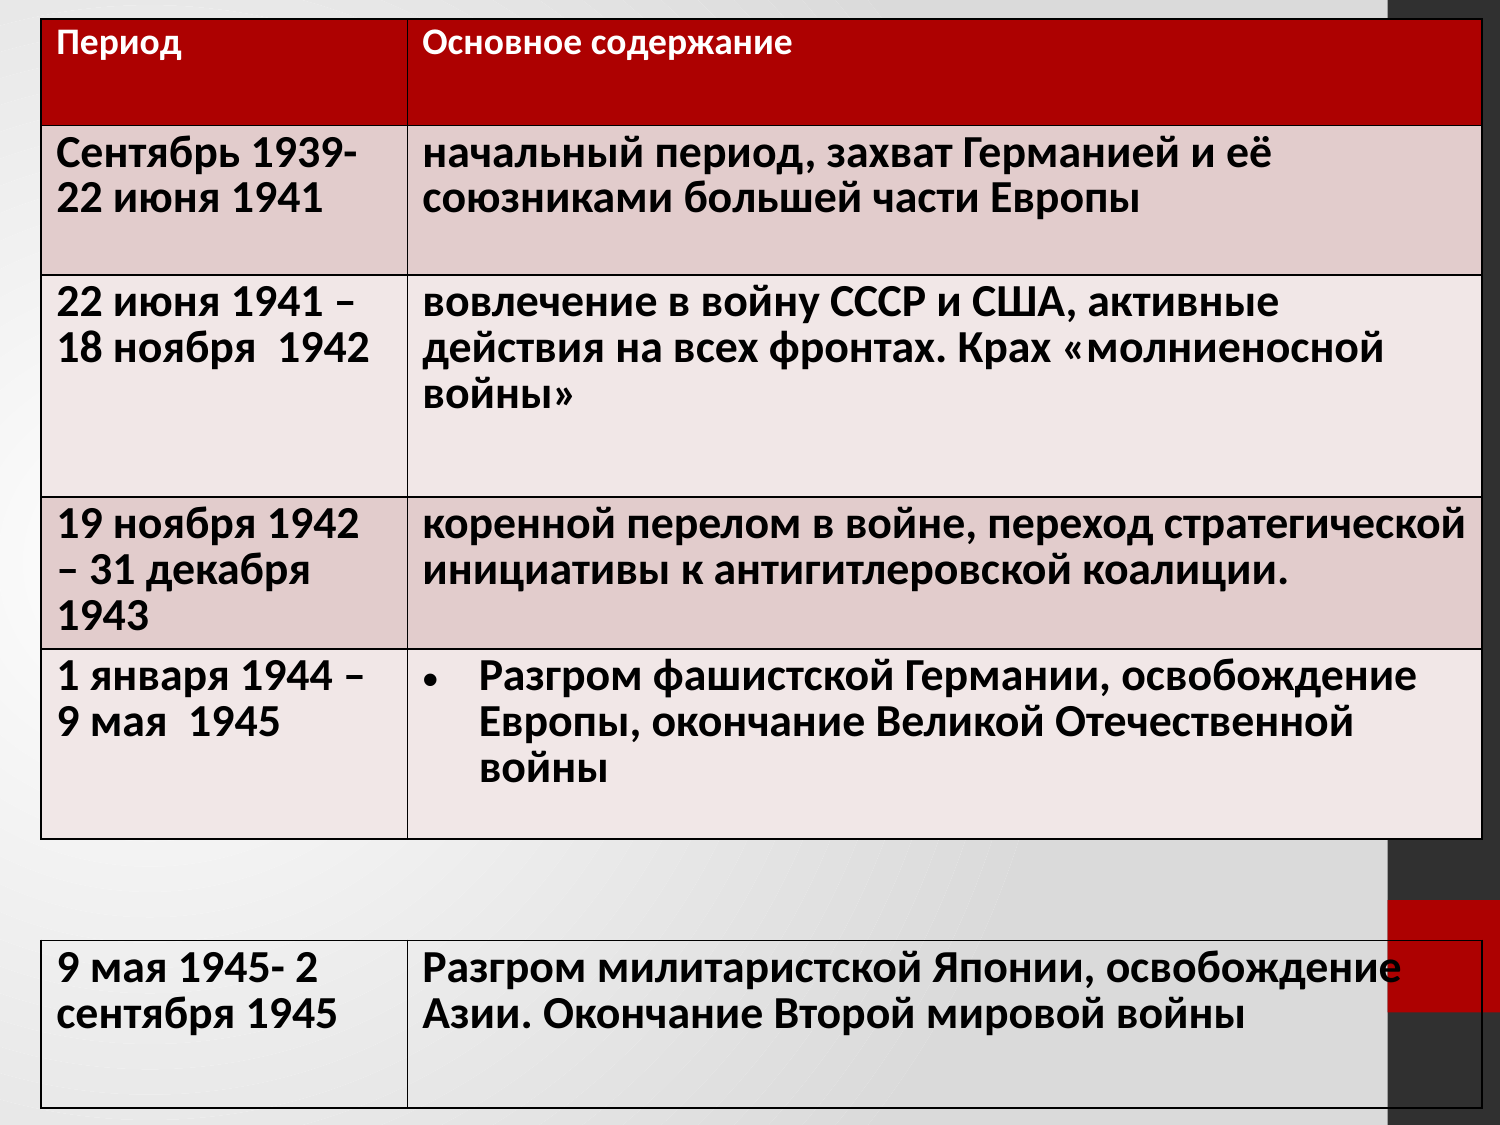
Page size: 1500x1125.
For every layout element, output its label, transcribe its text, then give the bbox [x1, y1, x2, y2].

table_cell 1 января 1944 – 9 мая 1945 [42, 650, 407, 838]
table_cell коренной перелом в войне, переход стратегической инициативы к антигитлеровской коалиции. [408, 498, 1481, 648]
table_header 9 мая 1945- 2 сентября 1945 [42, 941, 407, 1107]
table_header Период [42, 20, 407, 125]
table_cell начальный период, захват Германией и её союзниками большей части Европы [408, 126, 1481, 274]
table_cell вовлечение в войну СССР и США, активные действия на всех фронтах. Крах «молниеносной войны» [408, 276, 1481, 496]
table_cell Разгром фашистской Германии, освобождение Европы, окончание Великой Отечественной войны [408, 650, 1481, 838]
table_cell 19 ноября 1942 – 31 декабря 1943 [42, 498, 407, 648]
table_cell Сентябрь 1939- 22 июня 1941 [42, 126, 407, 274]
table_cell 22 июня 1941 – 18 ноября 1942 [42, 276, 407, 496]
table_header Разгром милитаристской Японии, освобождение Азии. Окончание Второй мировой войны [408, 941, 1481, 1107]
table_header Основное содержание [408, 20, 1481, 125]
